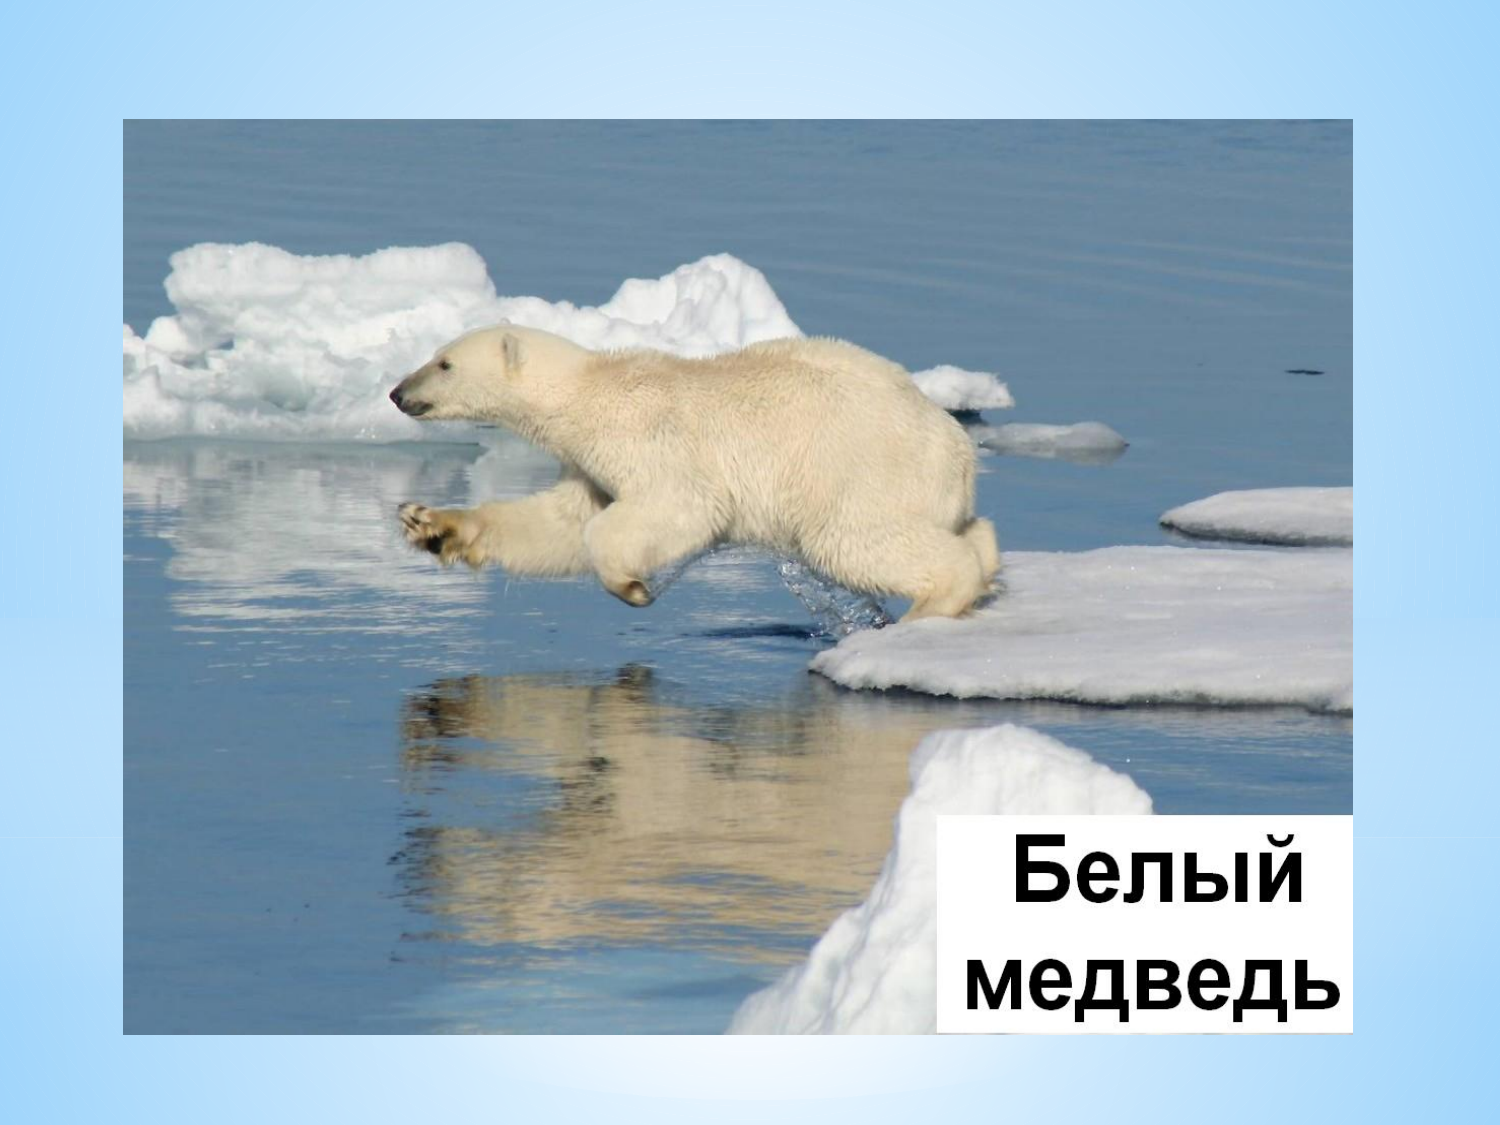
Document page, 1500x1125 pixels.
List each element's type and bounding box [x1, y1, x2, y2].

list [123, 119, 1353, 1036]
